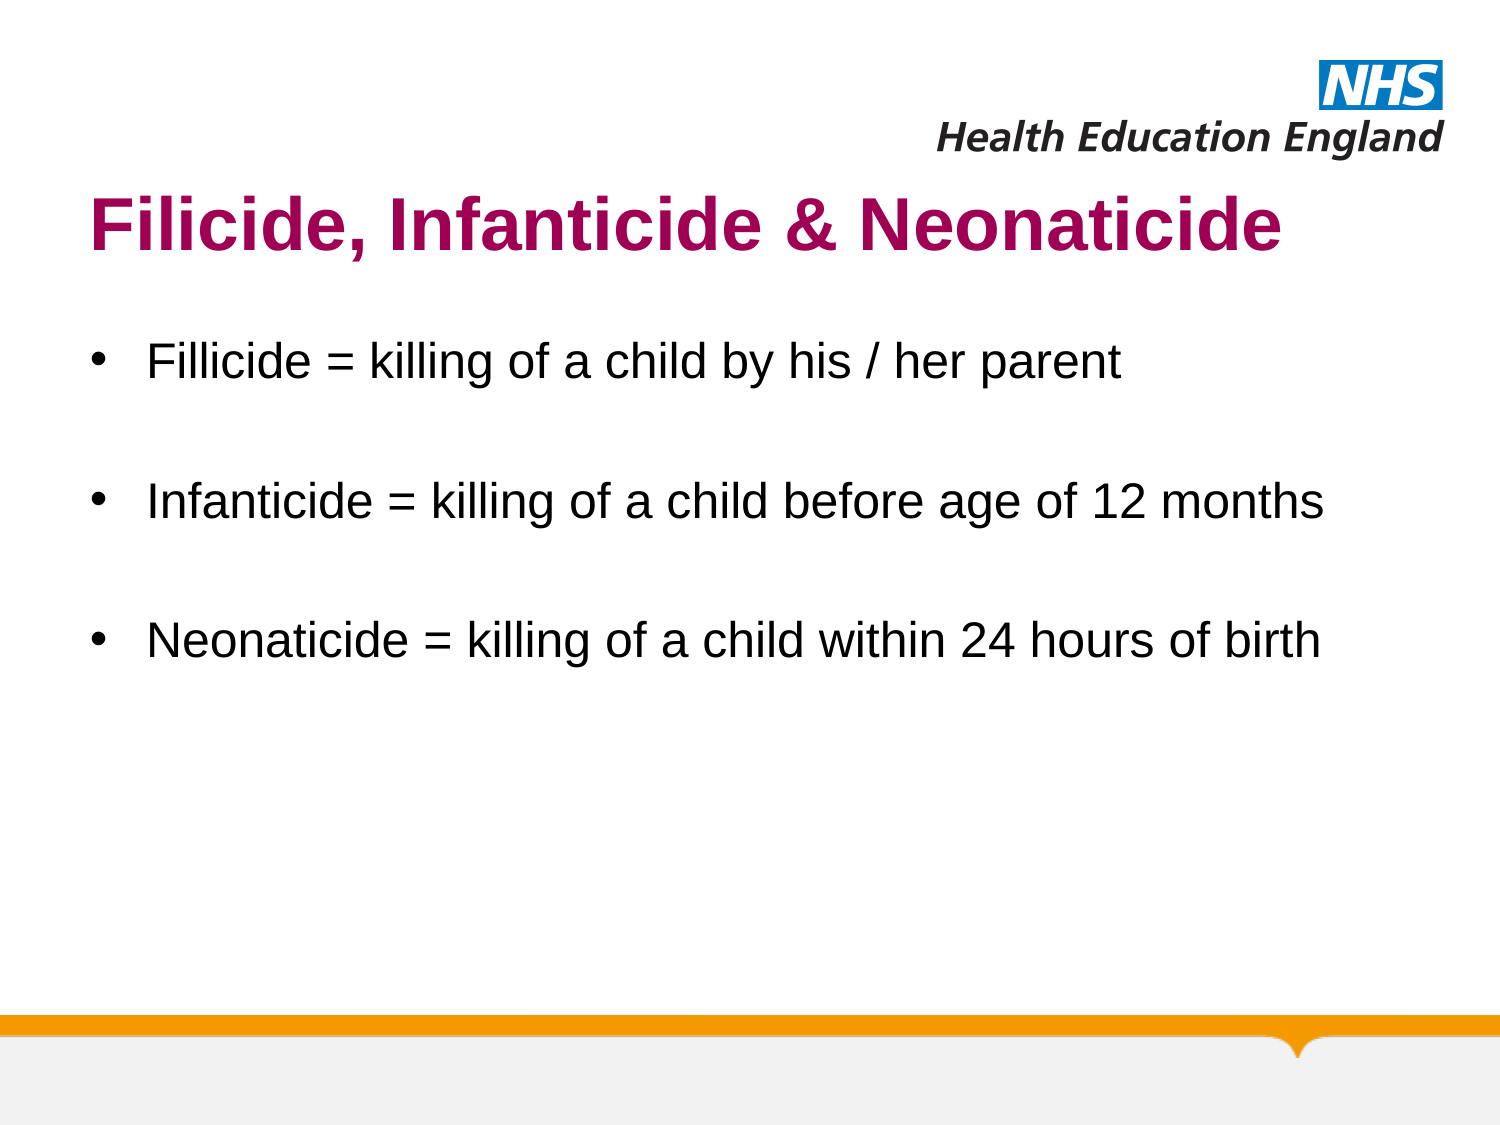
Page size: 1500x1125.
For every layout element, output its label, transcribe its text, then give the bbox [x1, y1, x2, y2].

title Filicide, Infanticide & Neonaticide [75, 168, 1350, 280]
list Fillicide = killing of a child by his / her parent Infanticide = killing of a child before age of 12 months Neonaticide = killing of a child within 24 hours of birth [75, 320, 1361, 931]
picture [936, 59, 1445, 161]
